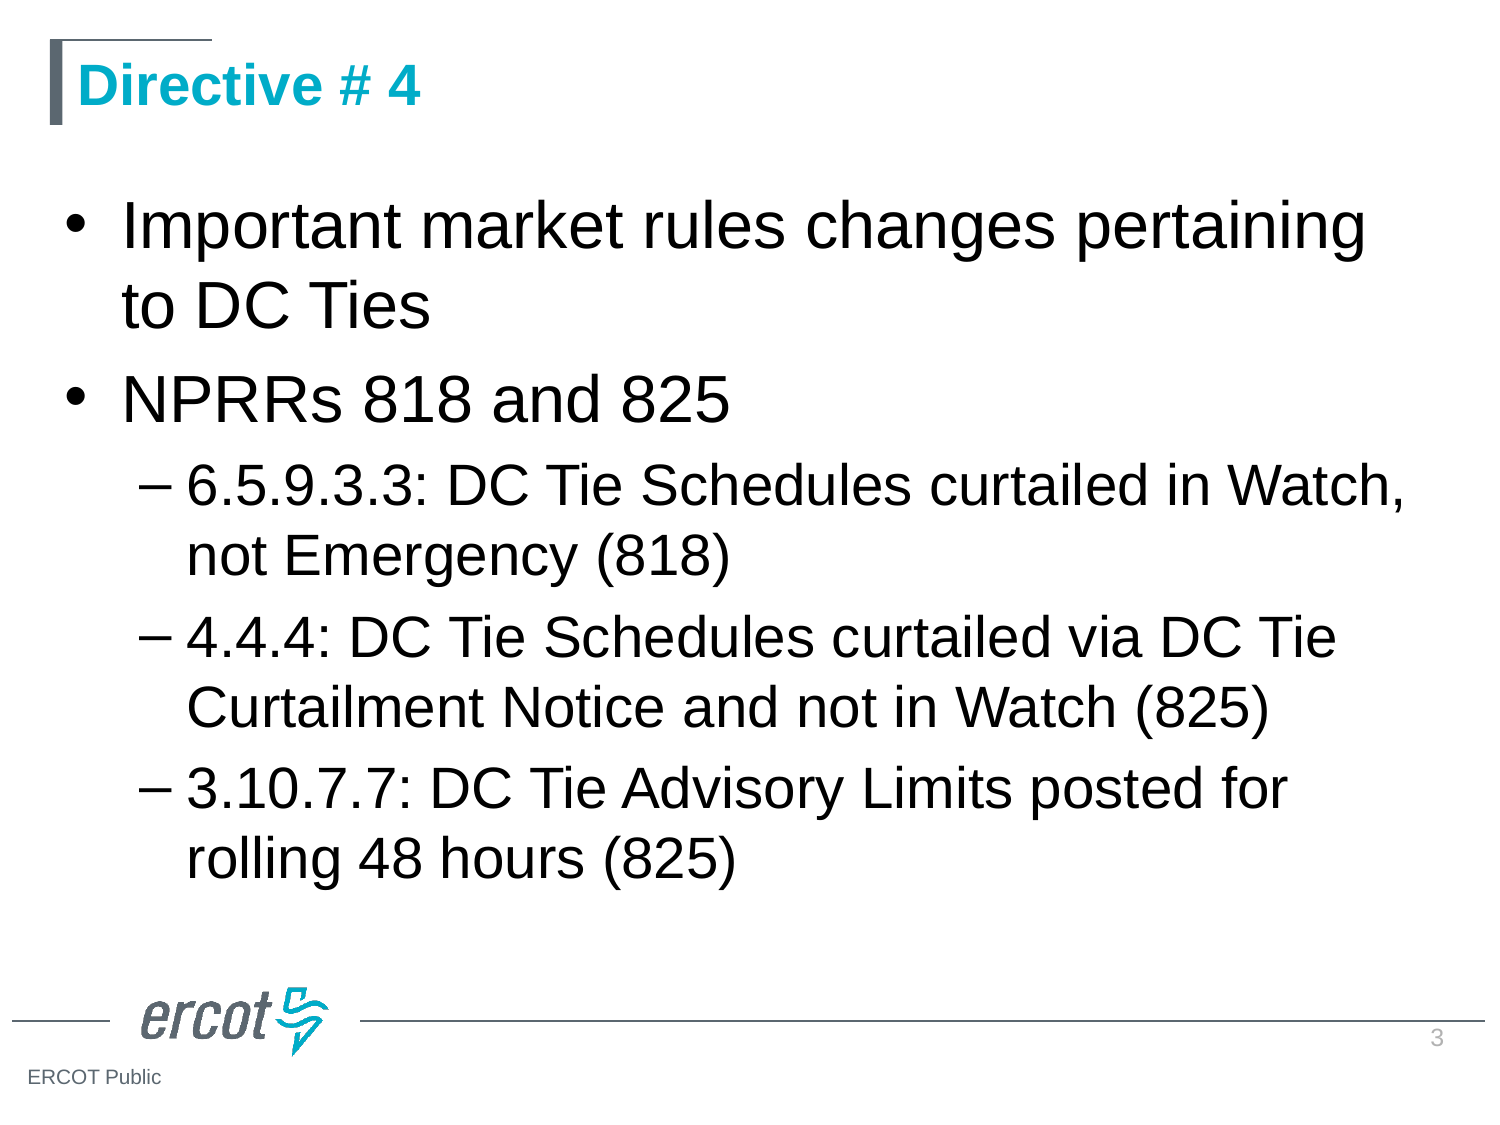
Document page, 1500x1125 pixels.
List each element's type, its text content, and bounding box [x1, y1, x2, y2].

title Directive # 4 [62, 39, 1450, 134]
slide_number 3 [1387, 1012, 1488, 1062]
list Important market rules changes pertaining to DC Ties NPRRs 818 and 825 6.5.9.3.3: DC Tie Schedules curtailed in Watch, not Emergency (818) 4.4.4: DC Tie Schedules curtailed via DC Tie Curtailment Notice and not in Watch (825) 3.10.7.7: DC Tie Advisory Limits posted for rolling 48 hours (825) [50, 174, 1450, 972]
picture [137, 983, 332, 1059]
